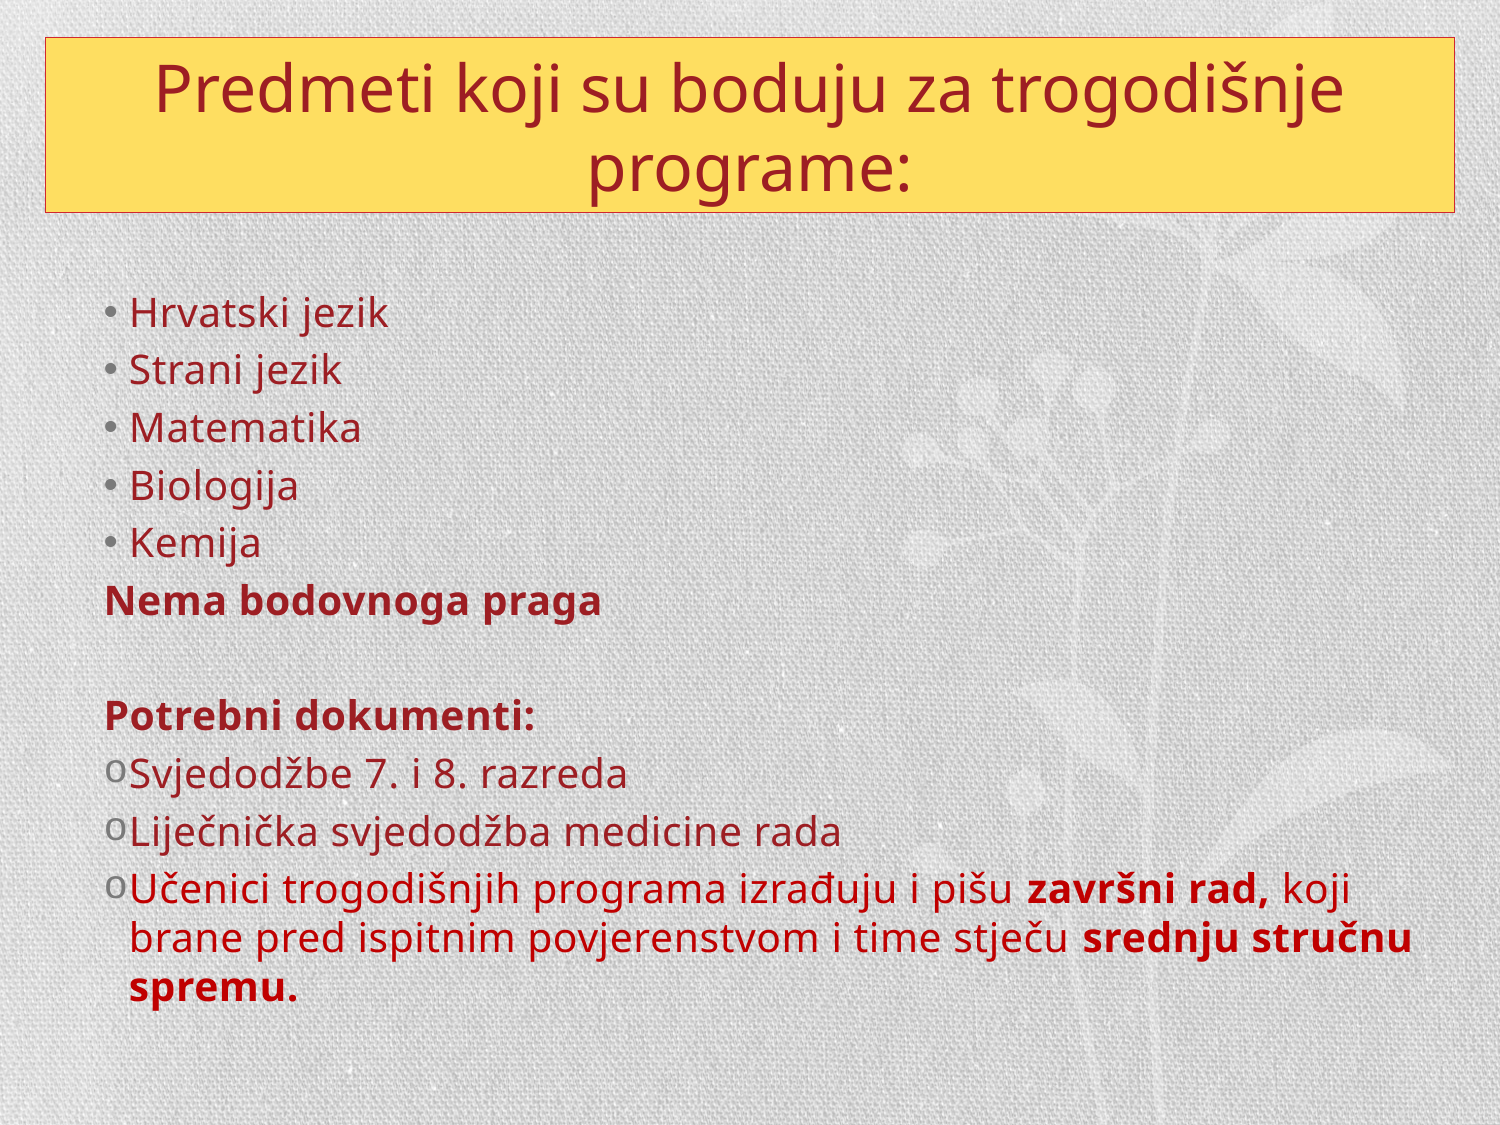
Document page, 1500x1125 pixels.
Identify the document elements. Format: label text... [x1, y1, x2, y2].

list Hrvatski jezik Strani jezik Matematika Biologija Kemija Nema bodovnoga praga Potrebni dokumenti: Svjedodžbe 7. i 8. razreda Liječnička svjedodžba medicine rada Učenici trogodišnjih programa izrađuju i pišu završni rad, koji brane pred ispitnim povjerenstvom i time stječu srednju stručnu spremu. [88, 278, 1455, 1023]
title Predmeti koji su boduju za trogodišnje programe: [45, 37, 1455, 213]
